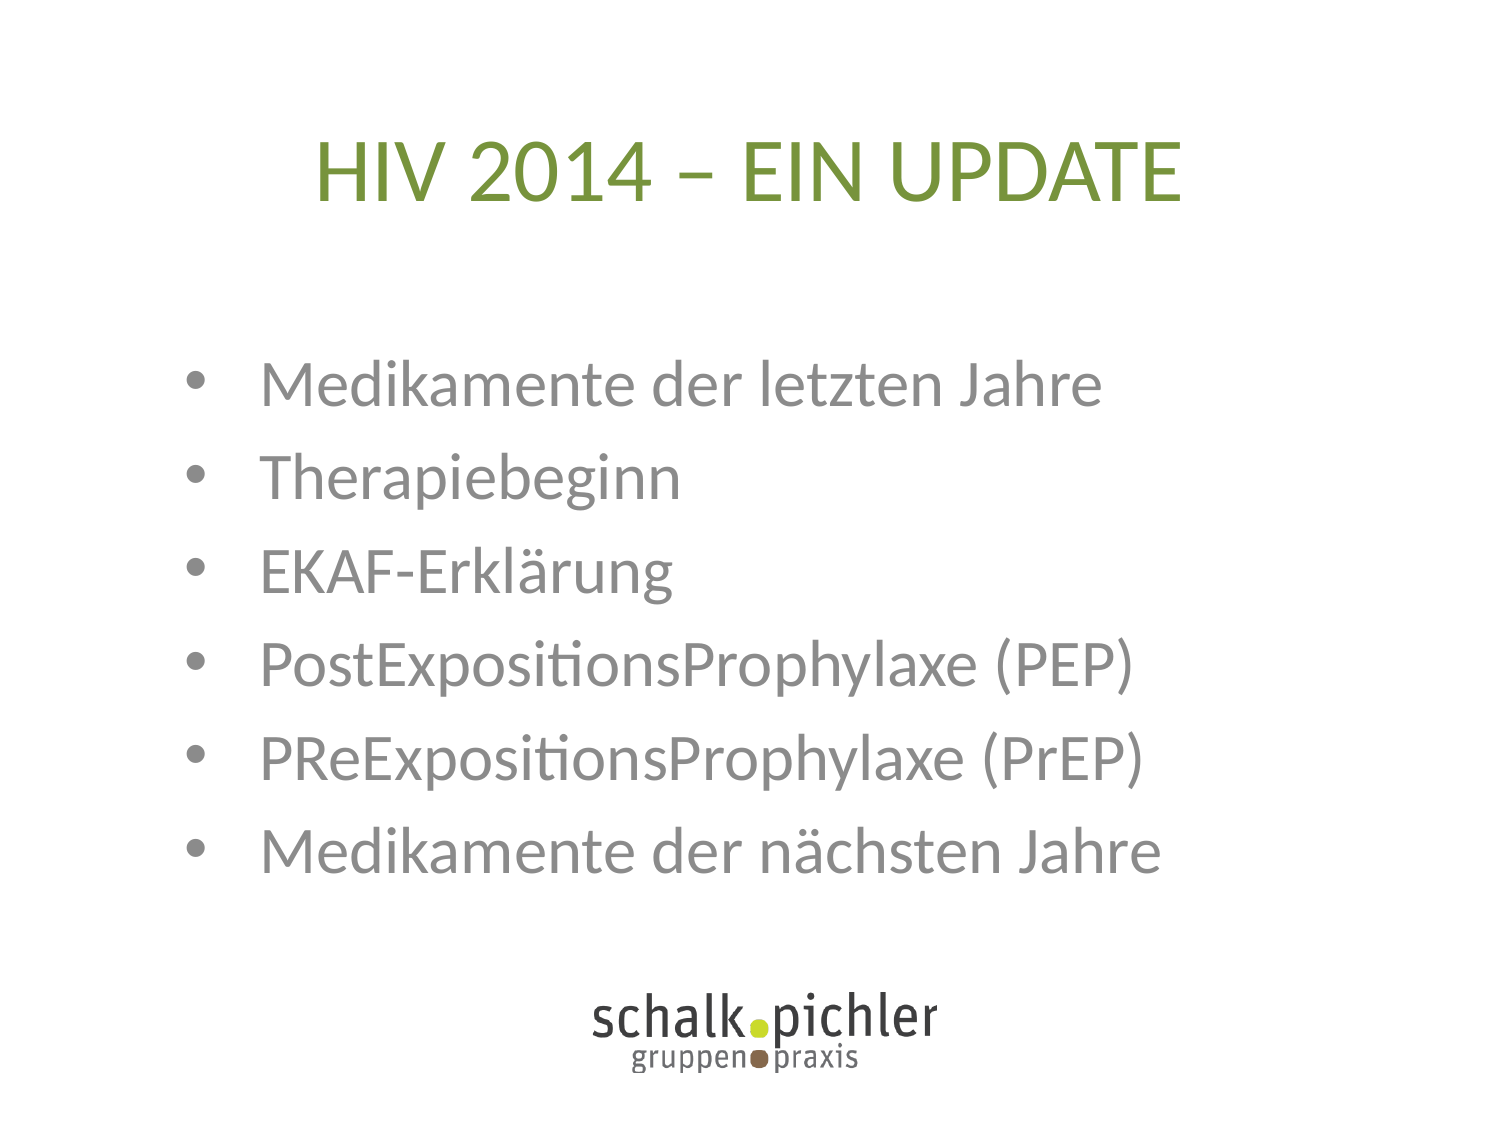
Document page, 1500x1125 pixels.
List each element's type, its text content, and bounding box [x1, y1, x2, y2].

subtitle Medikamente der letzten Jahre Therapiebeginn EKAF-Erklärung PostExpositionsProphylaxe (PEP) PReExpositionsProphylaxe (PrEP) Medikamente der nächsten Jahre [169, 238, 1306, 951]
title HIV 2014 – EIN UPDATE [112, 91, 1388, 239]
picture [592, 990, 938, 1073]
